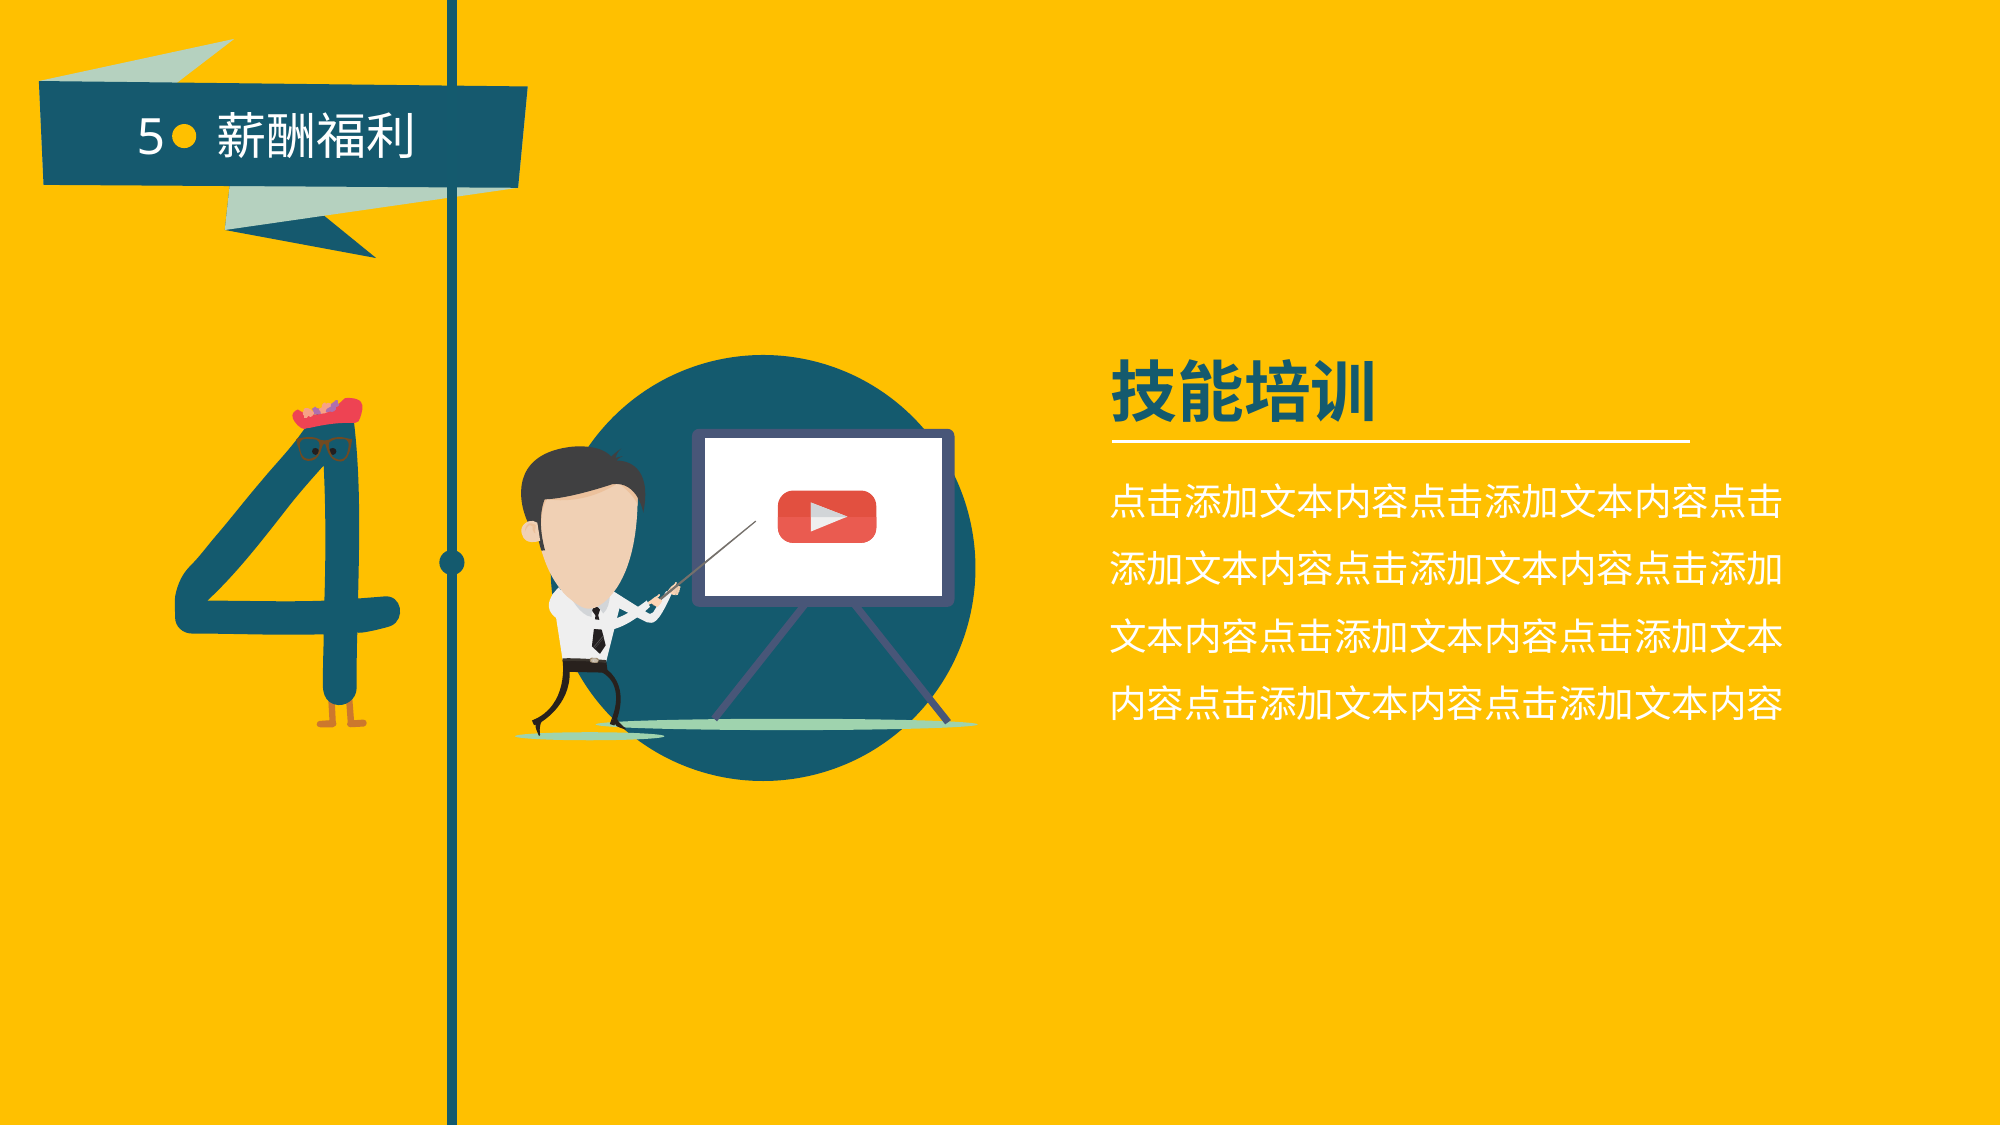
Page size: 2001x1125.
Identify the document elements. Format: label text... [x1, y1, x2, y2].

text_box 点击添加文本内容点击添加文本内容点击添加文本内容点击添加文本内容点击添加文本内容点击添加文本内容点击添加文本内容点击添加文本内容点击添加文本内容 [1094, 447, 1834, 733]
text_box [639, 741, 887, 782]
text_box 技能培训 [1095, 342, 1393, 438]
text_box [602, 354, 924, 428]
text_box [174, 397, 406, 728]
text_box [38, 38, 451, 259]
text_box [439, 551, 465, 576]
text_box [508, 428, 978, 741]
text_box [452, 38, 528, 259]
